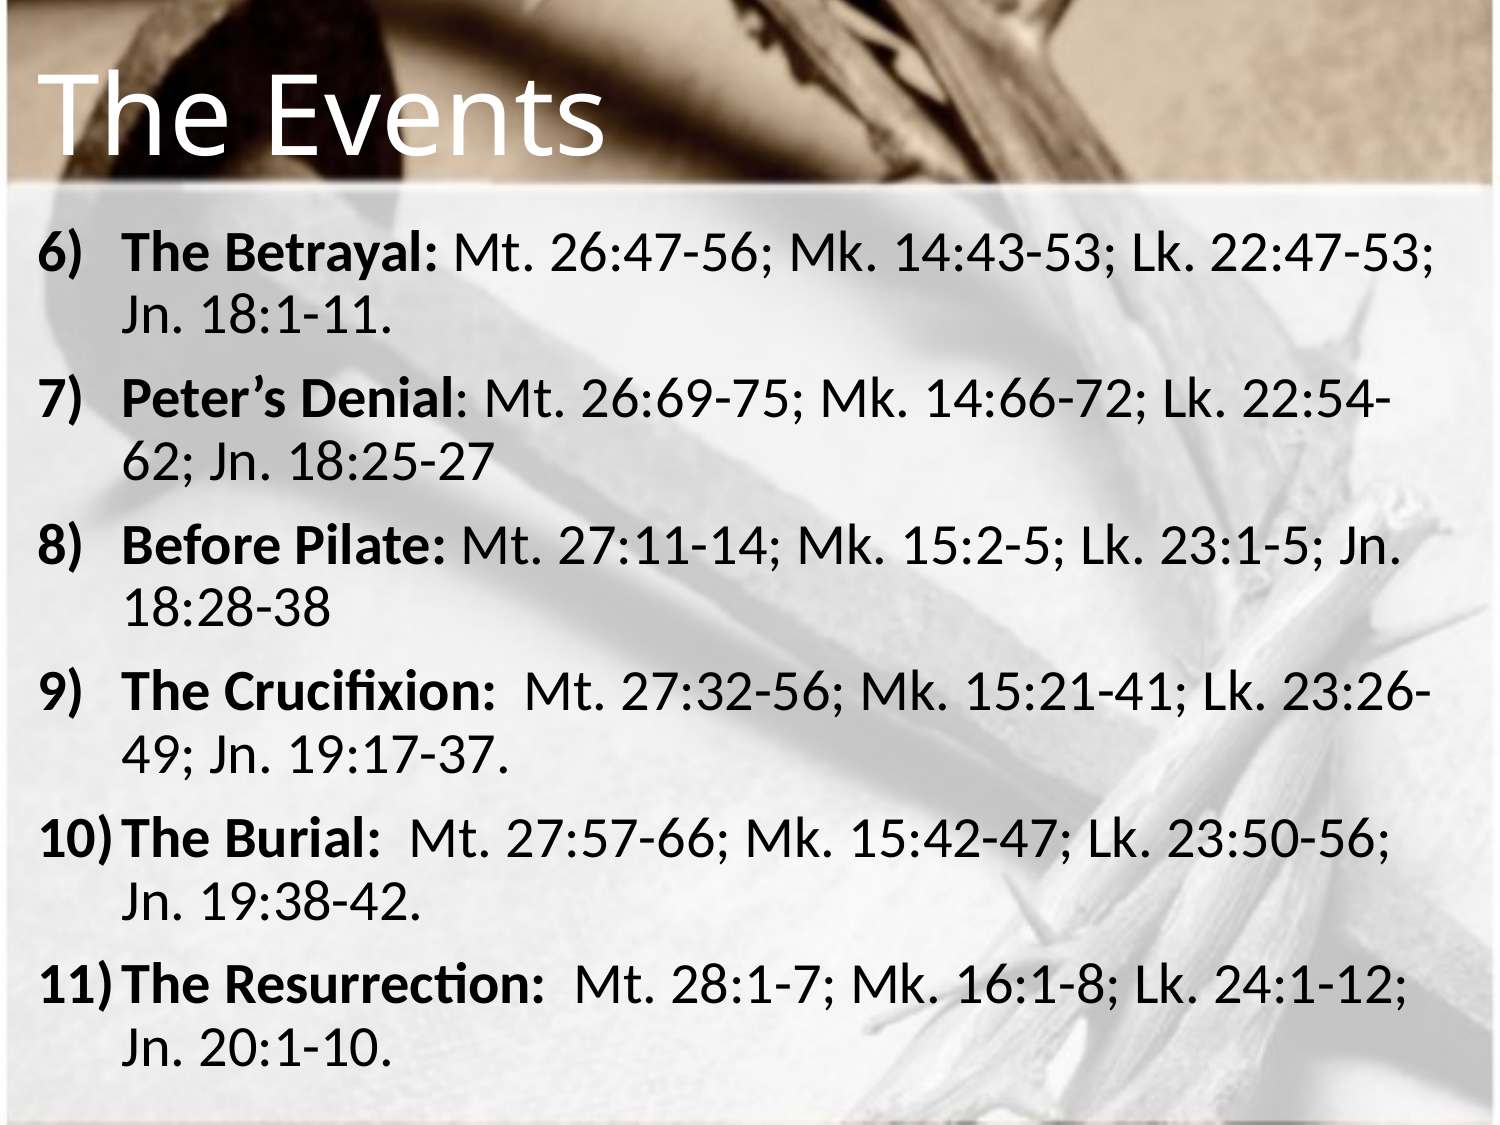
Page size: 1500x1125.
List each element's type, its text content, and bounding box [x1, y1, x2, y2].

title The Events [22, 24, 1479, 214]
picture [0, 0, 1500, 1125]
list The Betrayal: Mt. 26:47-56; Mk. 14:43-53; Lk. 22:47-53; Jn. 18:1-11. Peter’s Denial: Mt. 26:69-75; Mk. 14:66-72; Lk. 22:54-62; Jn. 18:25-27 Before Pilate: Mt. 27:11-14; Mk. 15:2-5; Lk. 23:1-5; Jn. 18:28-38 The Crucifixion: Mt. 27:32-56; Mk. 15:21-41; Lk. 23:26-49; Jn. 19:17-37. The Burial: Mt. 27:57-66; Mk. 15:42-47; Lk. 23:50-56; Jn. 19:38-42. The Resurrection: Mt. 28:1-7; Mk. 16:1-8; Lk. 24:1-12; Jn. 20:1-10. [22, 213, 1470, 1105]
